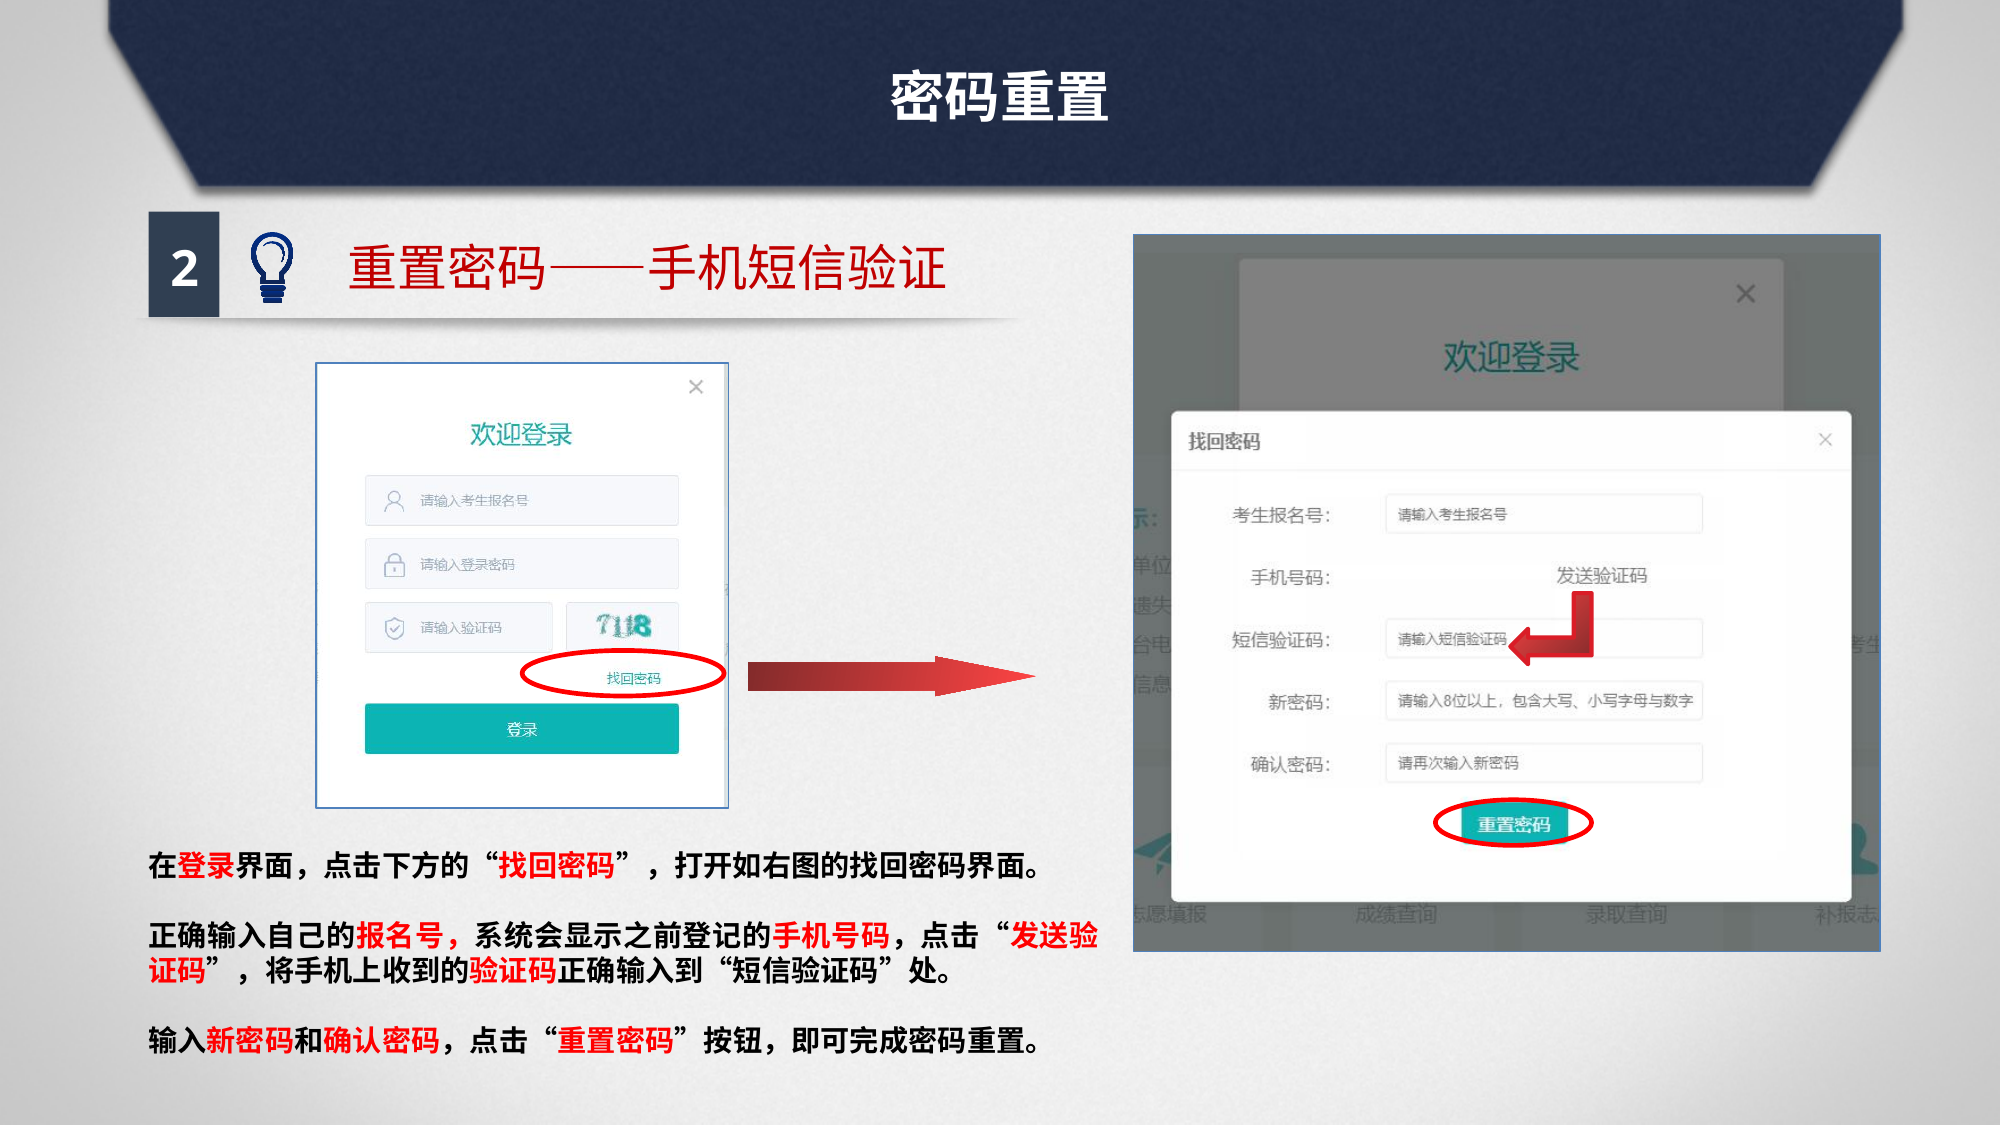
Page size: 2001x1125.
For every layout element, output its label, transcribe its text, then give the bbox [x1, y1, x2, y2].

text_box [147, 210, 222, 317]
text_box 重置密码——手机短信验证 [332, 228, 963, 304]
text_box 在登录界面，点击下方的“找回密码”，打开如右图的找回密码界面。 正确输入自己的报名号，系统会显示之前登记的手机号码，点击“发送验证码”，将手机上收到的验证码正确输入到“短信验证码”处。 输入新密码和确认密码，点击“重置密码”按钮，即可完成密码重置。 [133, 839, 1114, 1065]
text_box [746, 654, 1039, 699]
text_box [250, 231, 294, 304]
picture [0, 0, 2000, 1125]
text_box 2 [155, 228, 214, 304]
list 密码重置 [150, 69, 1850, 708]
